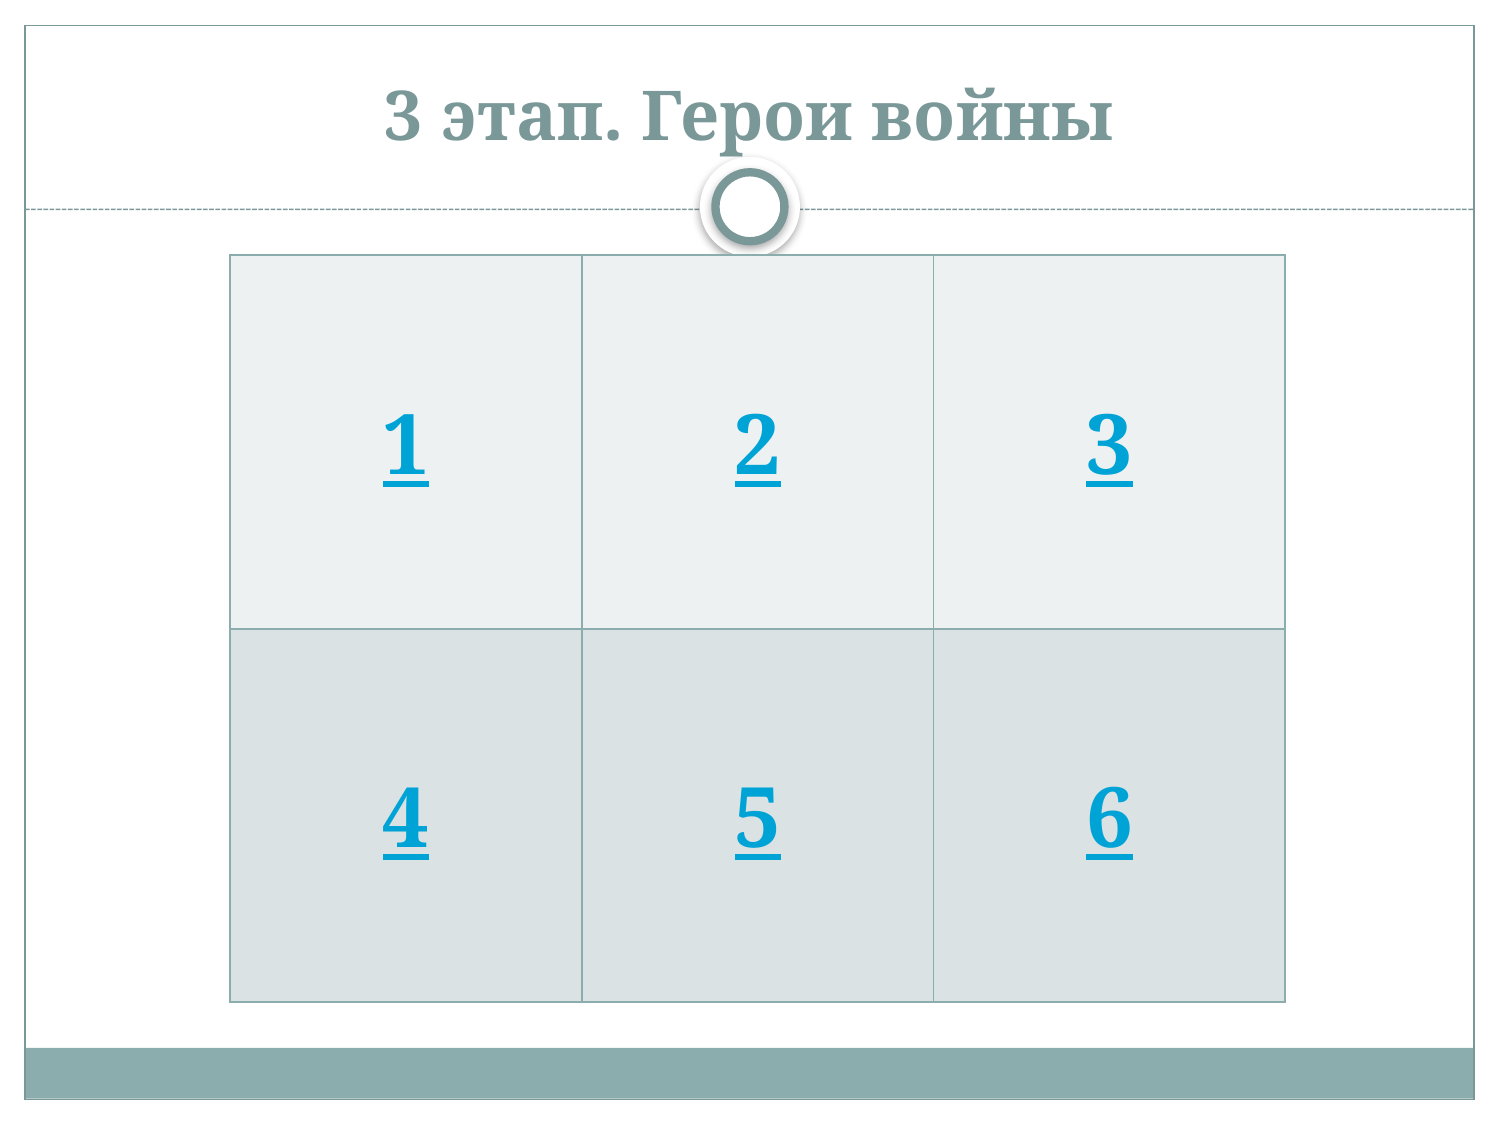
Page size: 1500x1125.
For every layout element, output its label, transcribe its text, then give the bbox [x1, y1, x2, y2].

table_cell 6 [934, 630, 1284, 1001]
table_cell 5 [583, 630, 933, 1001]
table_header 3 [934, 256, 1284, 628]
title 3 этап. Герои войны [49, 37, 1450, 162]
table_header 1 [231, 256, 581, 628]
table_header 2 [583, 256, 933, 628]
table_cell 4 [231, 630, 581, 1001]
